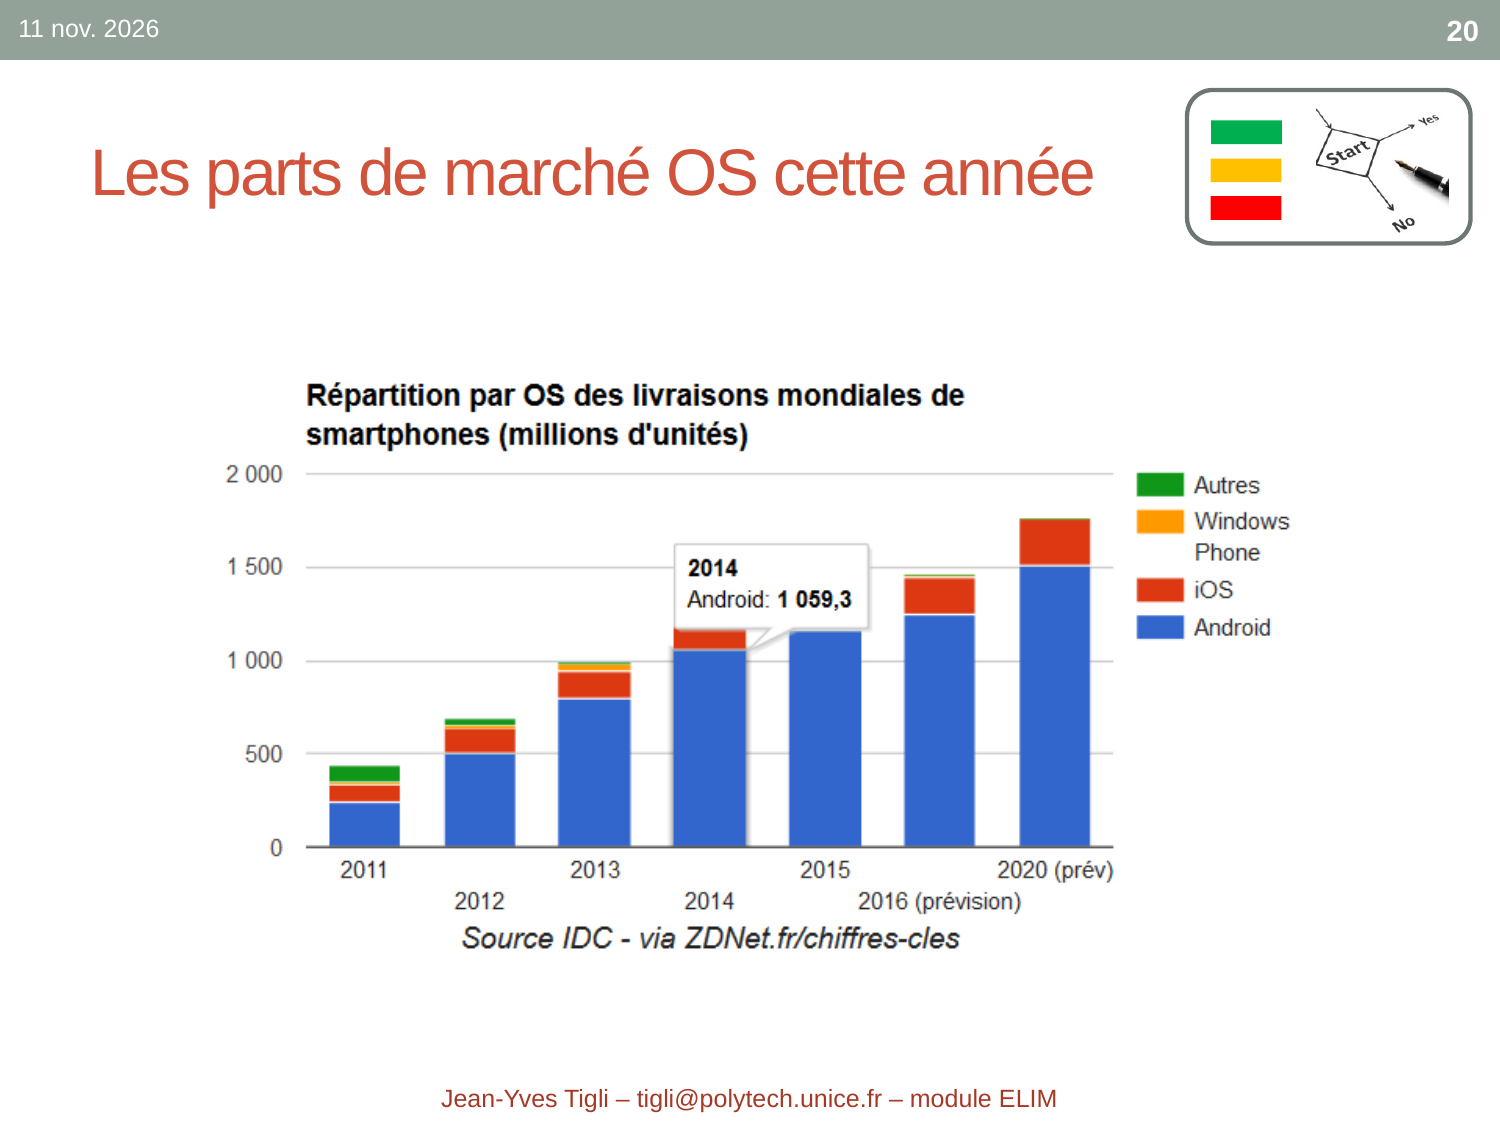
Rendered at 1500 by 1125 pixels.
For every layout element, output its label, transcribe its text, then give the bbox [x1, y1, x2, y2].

footer Jean-Yves Tigli – tigli@polytech.unice.fr – module ELIM [76, 1071, 1424, 1125]
picture [1316, 101, 1449, 233]
picture [203, 355, 1320, 969]
slide_number 20 [1319, 3, 1495, 57]
title Les parts de marché OS cette année [75, 87, 1164, 250]
slide_number sept.-17 [3, 0, 479, 55]
